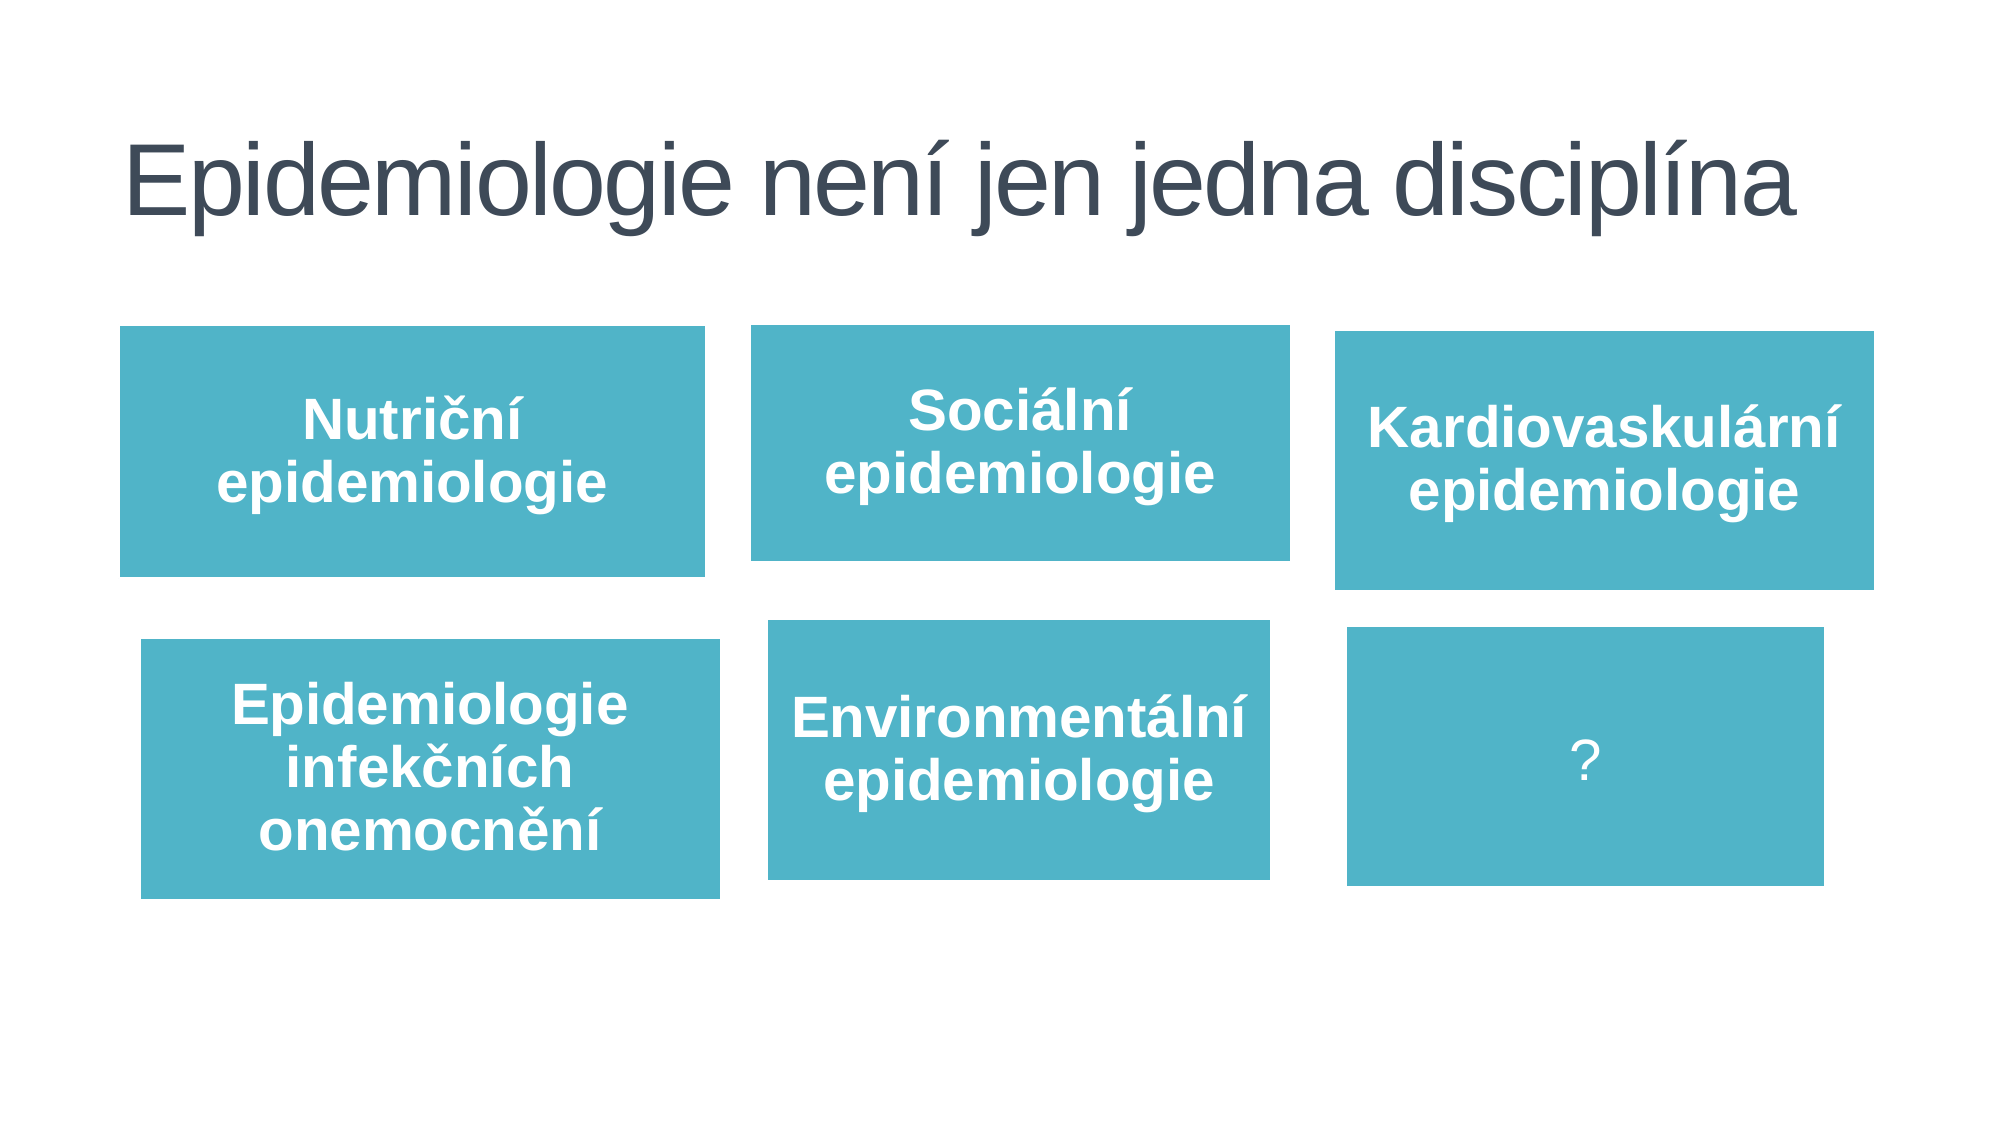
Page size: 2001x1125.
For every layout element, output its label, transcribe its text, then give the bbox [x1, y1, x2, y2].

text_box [118, 301, 1876, 972]
title Epidemiologie není jen jedna disciplína [107, 81, 1875, 287]
